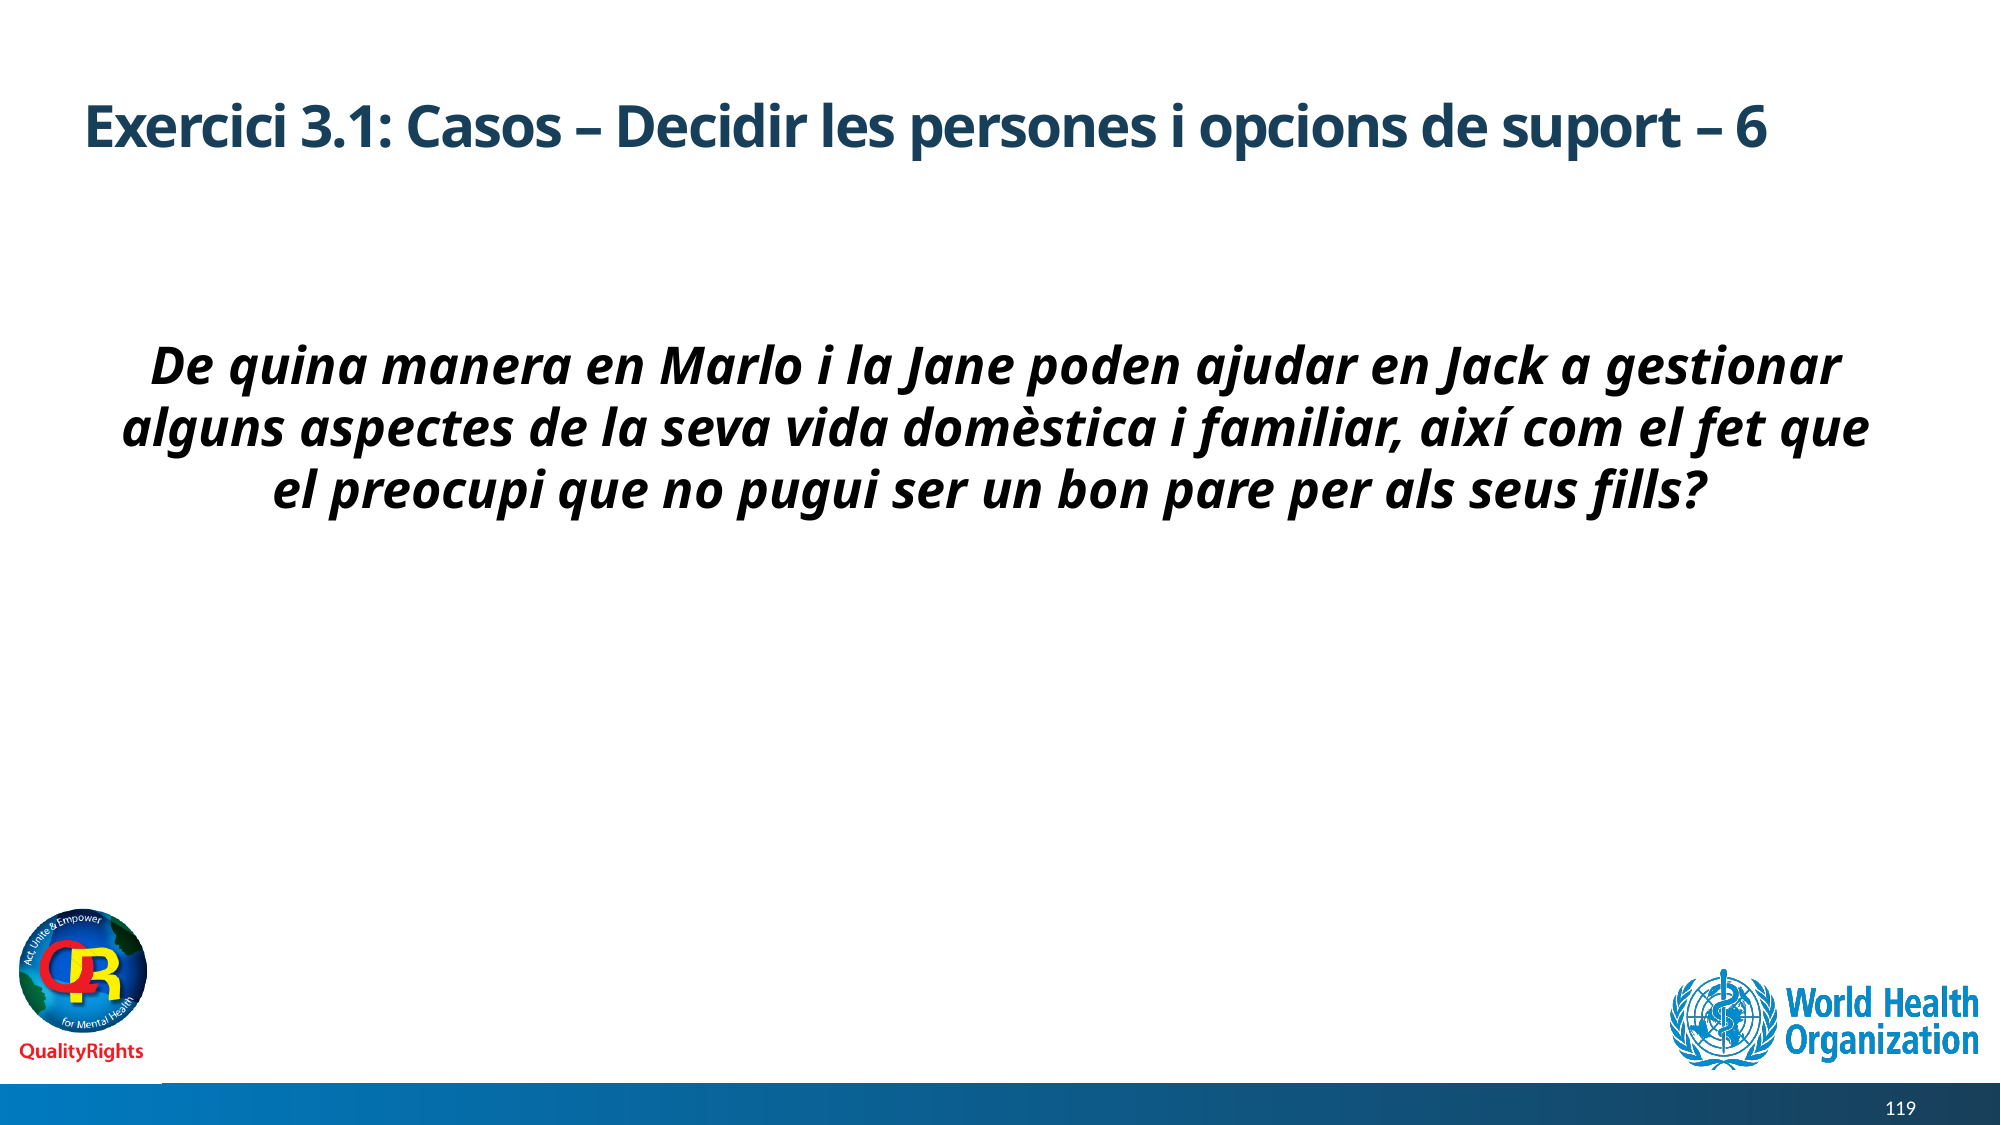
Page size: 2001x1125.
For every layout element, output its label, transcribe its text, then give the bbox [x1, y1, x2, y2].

picture [1670, 983, 1686, 1010]
picture [1689, 993, 1706, 1016]
title Exercici 3.1: Casos – Decidir les persones i opcions de suport – 6 [69, 83, 1907, 166]
picture [1958, 1000, 1962, 1012]
picture [1732, 969, 1978, 1070]
picture [1732, 983, 1742, 987]
picture [1701, 1042, 1722, 1054]
picture [1706, 1038, 1722, 1046]
picture [1716, 1064, 1731, 1070]
picture [1701, 983, 1718, 992]
picture [1746, 983, 1762, 1003]
picture [1744, 1003, 1751, 1016]
picture [1747, 1019, 1758, 1041]
picture [1698, 1047, 1750, 1060]
picture [1670, 1030, 1715, 1070]
picture [1725, 1042, 1747, 1054]
picture [1692, 1031, 1700, 1042]
picture [1738, 1019, 1744, 1030]
list De quina manera en Marlo i la Jane poden ajudar en Jack a gestionar alguns aspectes de la seva vida domèstica i familiar, així com el fet que el preocupi que no pugui ser un bon pare per als seus fills? [79, 244, 1913, 983]
picture [1742, 1019, 1751, 1034]
picture [1704, 1004, 1712, 1015]
picture [1704, 1019, 1711, 1031]
picture [1683, 983, 1702, 1047]
picture [0, 891, 162, 1084]
picture [1711, 1031, 1722, 1038]
picture [1747, 992, 1758, 1016]
picture [1758, 1004, 1765, 1035]
picture [1711, 995, 1721, 1004]
